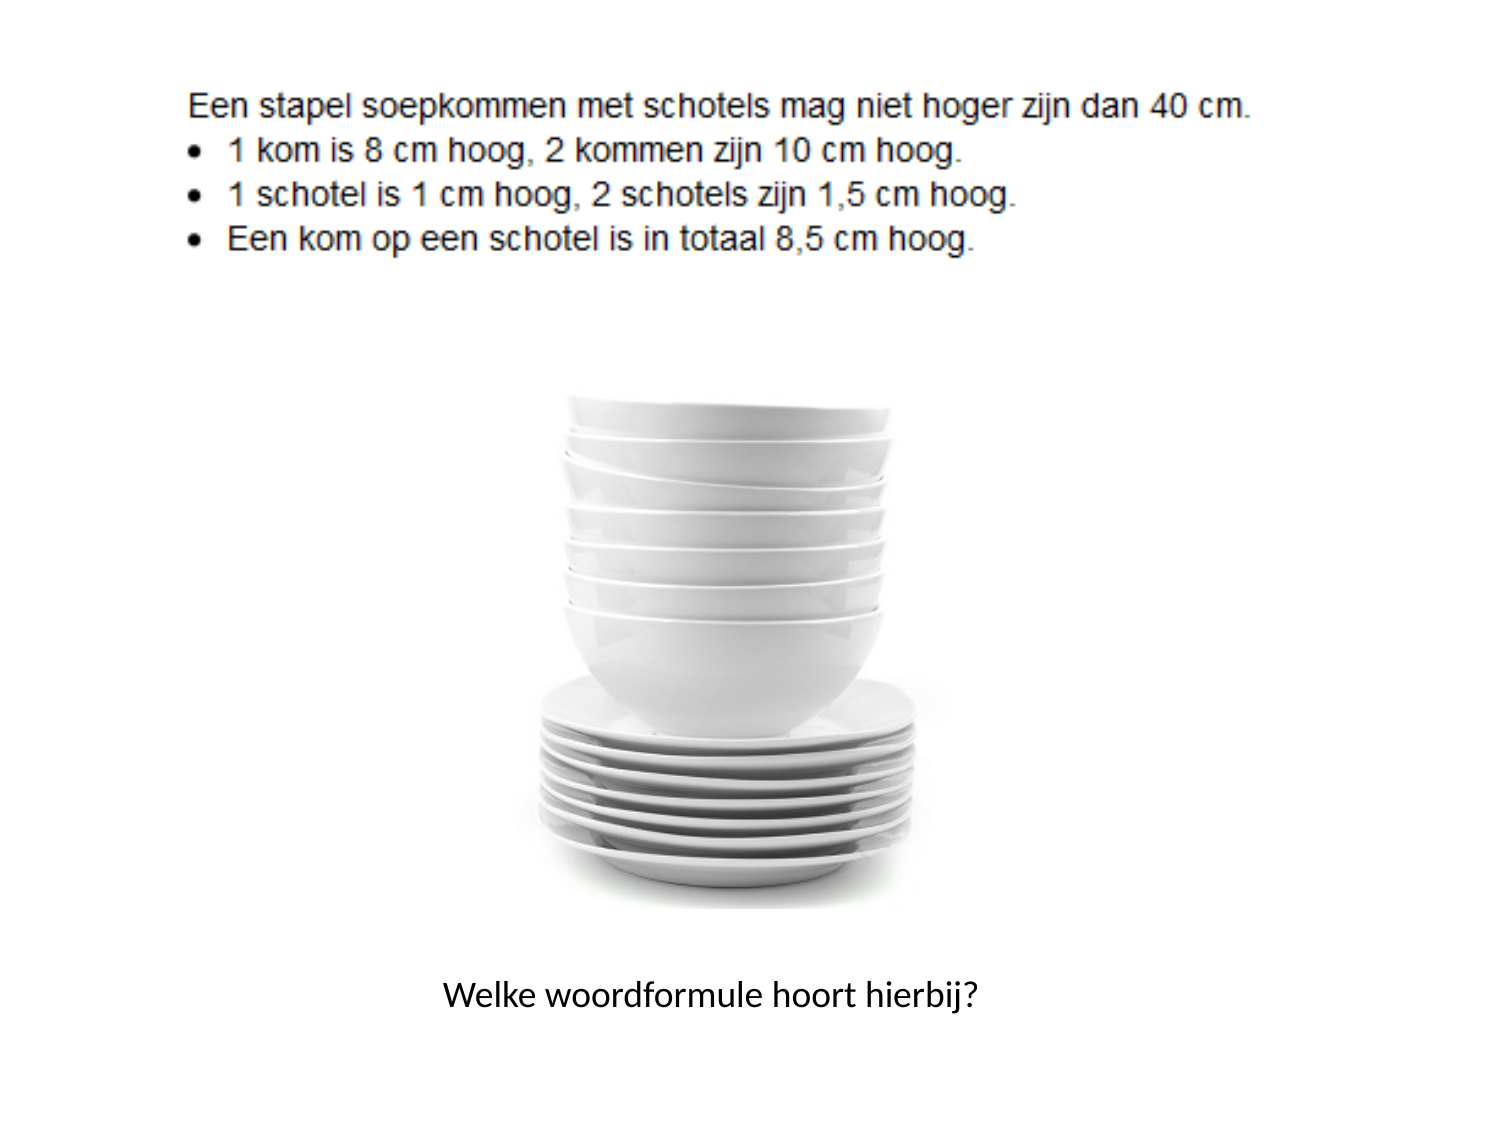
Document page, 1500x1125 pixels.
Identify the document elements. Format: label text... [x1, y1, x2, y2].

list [484, 358, 1016, 909]
picture [174, 74, 1275, 288]
text_box Welke woordformule hoort hierbij? [428, 962, 996, 1023]
